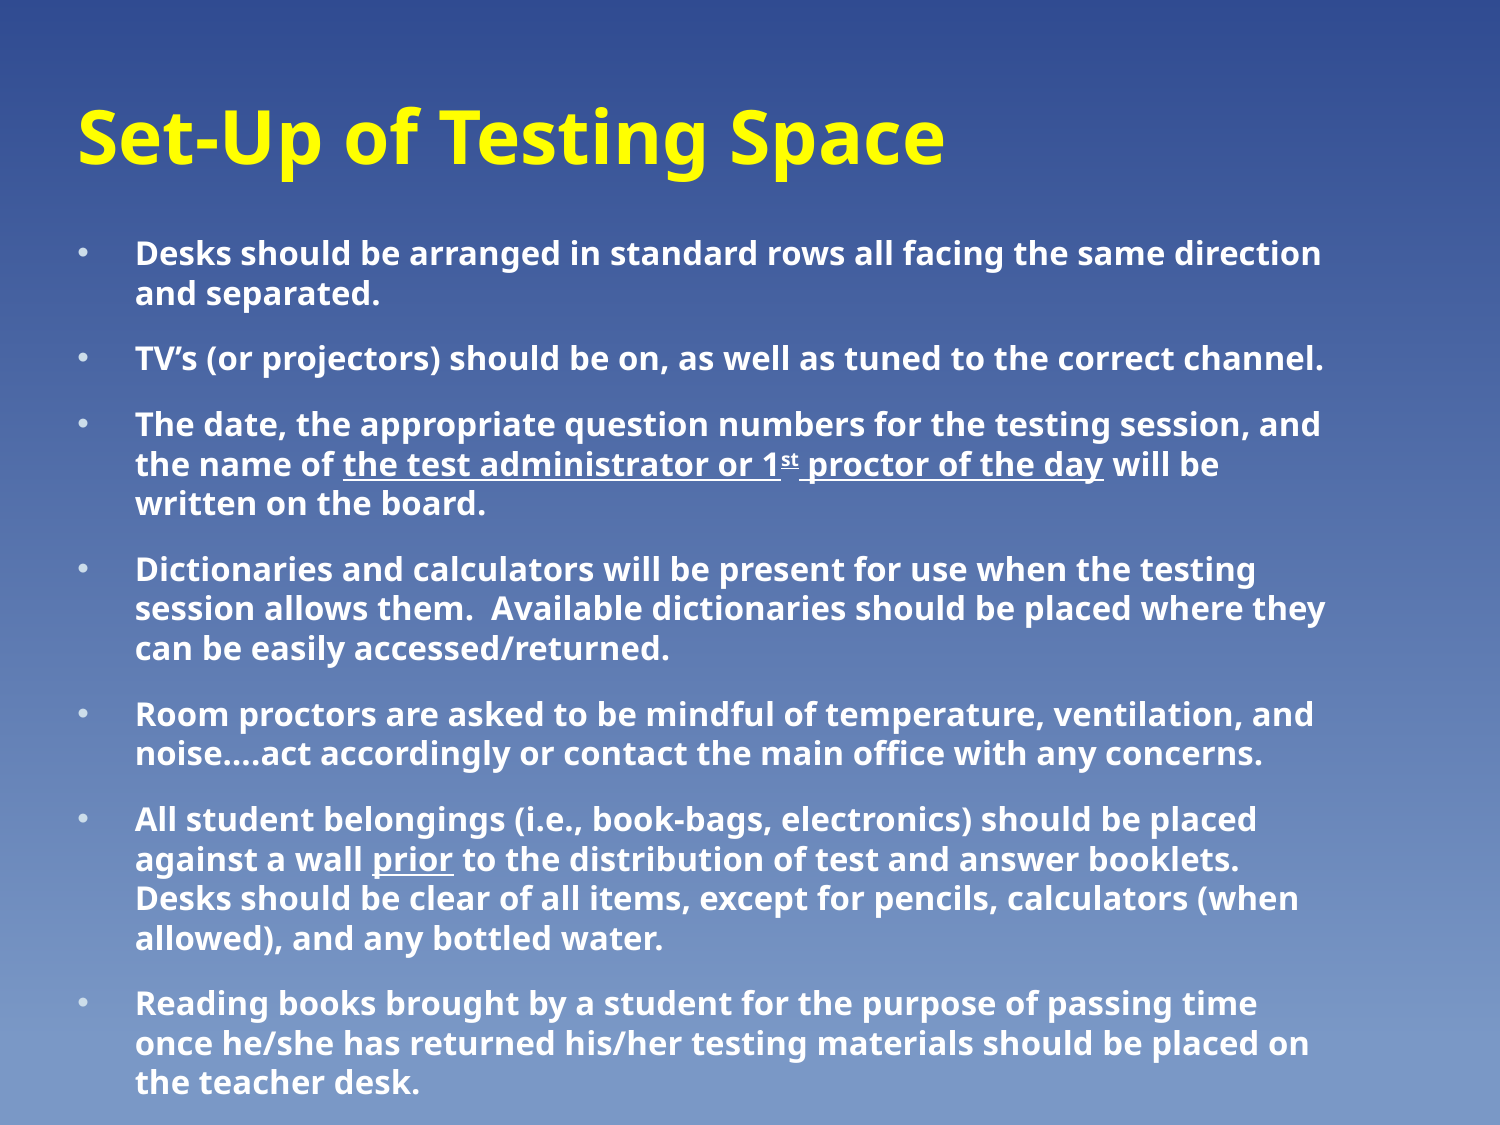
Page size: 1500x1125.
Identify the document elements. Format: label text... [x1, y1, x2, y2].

title Set-Up of Testing Space [62, 62, 1231, 188]
subtitle Desks should be arranged in standard rows all facing the same direction and separated. TV’s (or projectors) should be on, as well as tuned to the correct channel. The date, the appropriate question numbers for the testing session, and the name of the test administrator or 1st proctor of the day will be written on the board. Dictionaries and calculators will be present for use when the testing session allows them. Available dictionaries should be placed where they can be easily accessed/returned. Room proctors are asked to be mindful of temperature, ventilation, and noise….act accordingly or contact the main office with any concerns. All student belongings (i.e., book-bags, electronics) should be placed against a wall prior to the distribution of test and answer booklets. Desks should be clear of all items, except for pencils, calculators (when allowed), and any bottled water. Reading books brought by a student for the purpose of passing time once he/she has returned his/her testing materials should be placed on the teacher desk. [62, 224, 1351, 1125]
